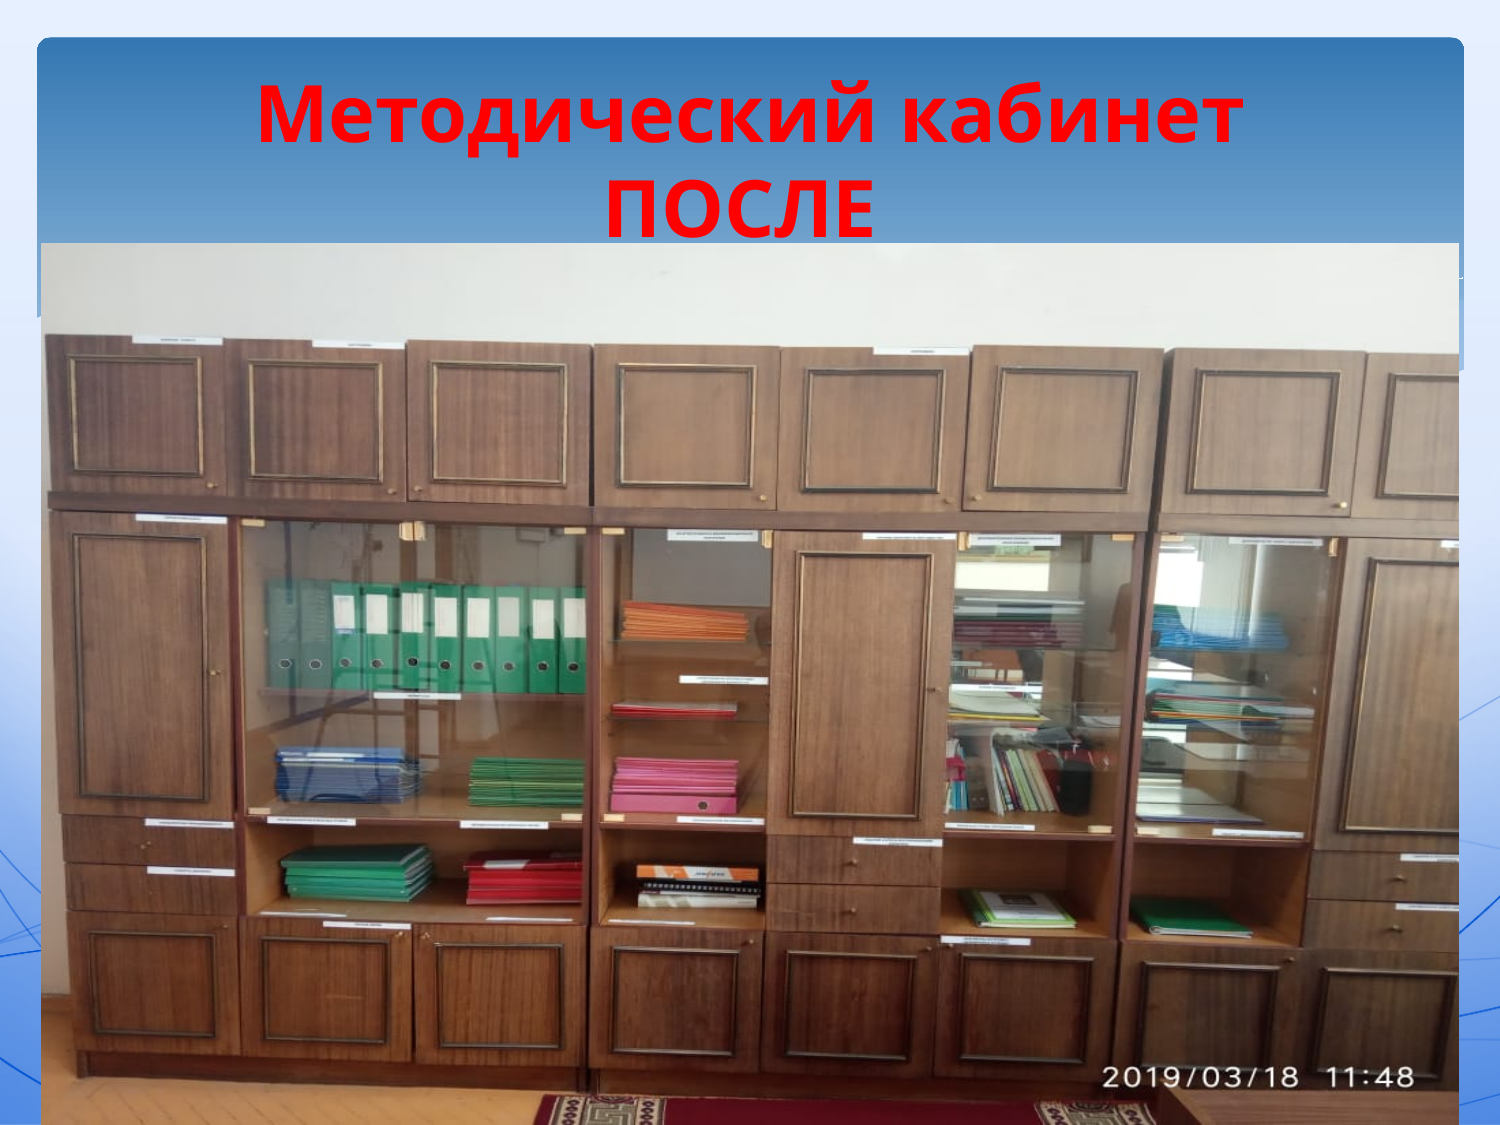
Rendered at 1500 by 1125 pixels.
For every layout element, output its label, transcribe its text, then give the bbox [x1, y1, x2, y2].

title Методический кабинет ПОСЛЕ [75, 55, 1425, 242]
picture [41, 243, 1459, 1125]
